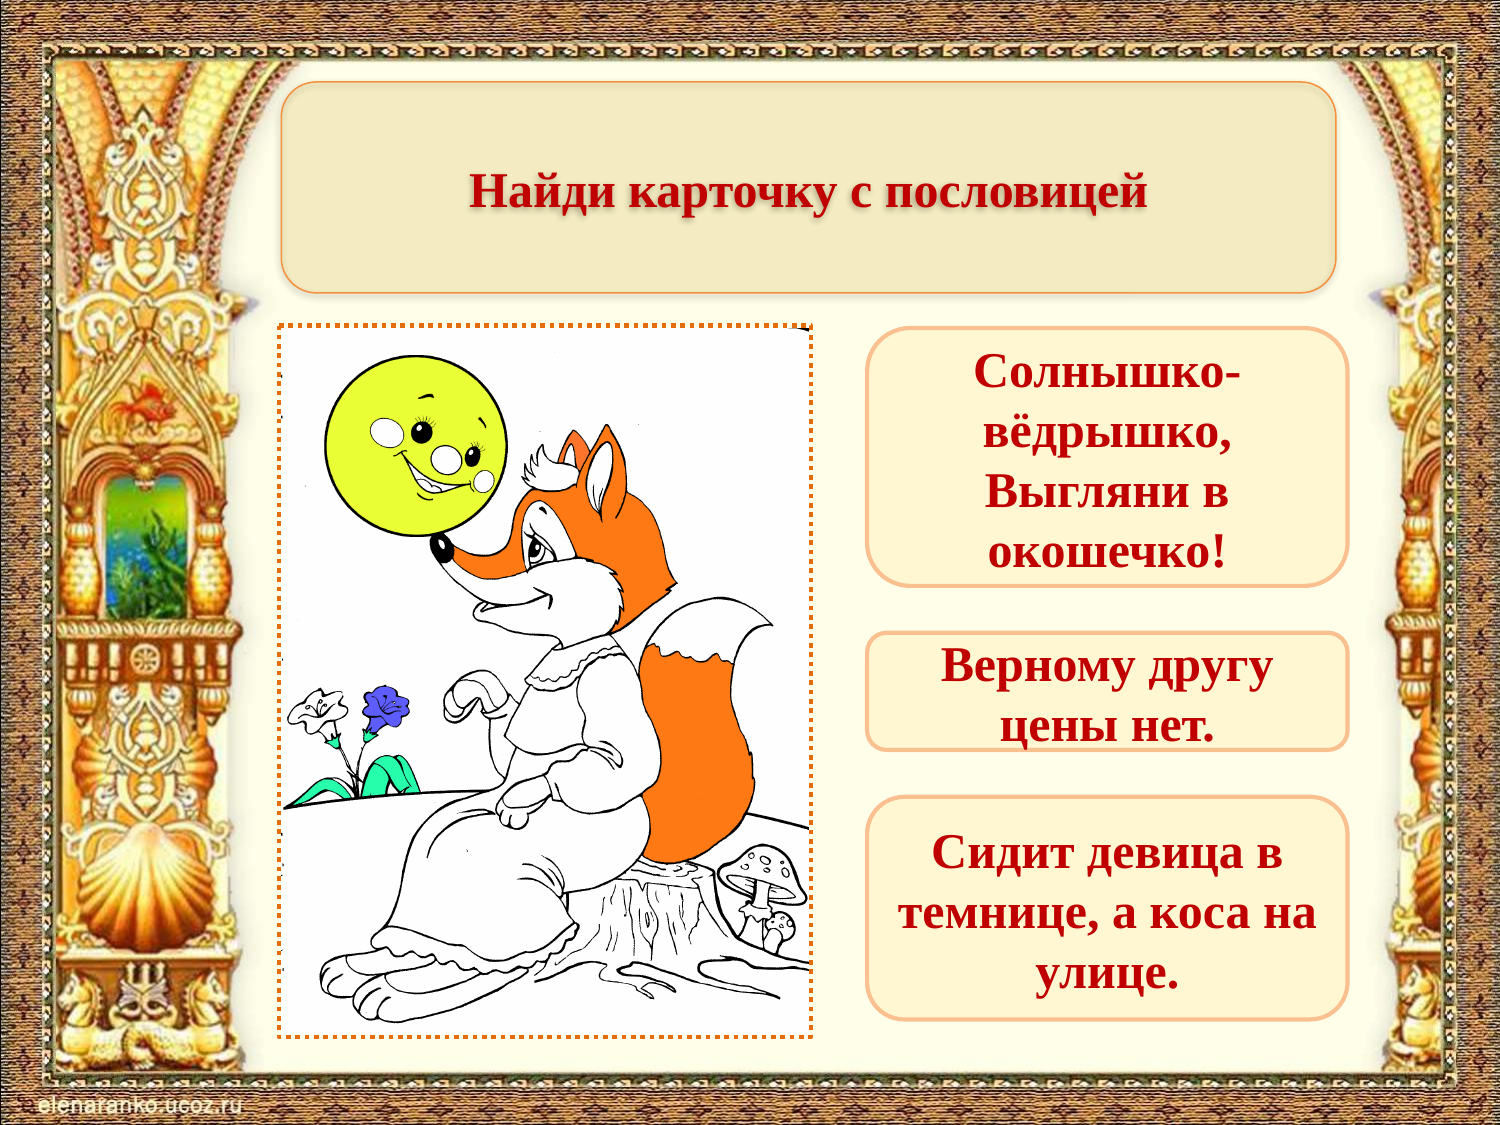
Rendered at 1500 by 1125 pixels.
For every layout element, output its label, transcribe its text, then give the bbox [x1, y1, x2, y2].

text_box Верному другу цены нет. [864, 630, 1350, 753]
text_box Сидит девица в темнице, а коса на улице. [865, 794, 1350, 1022]
picture [0, 0, 1500, 1125]
text_box Найди карточку с пословицей [280, 81, 1337, 294]
text_box Солнышко- вёдрышко, Выгляни в окошечко! [864, 325, 1350, 588]
